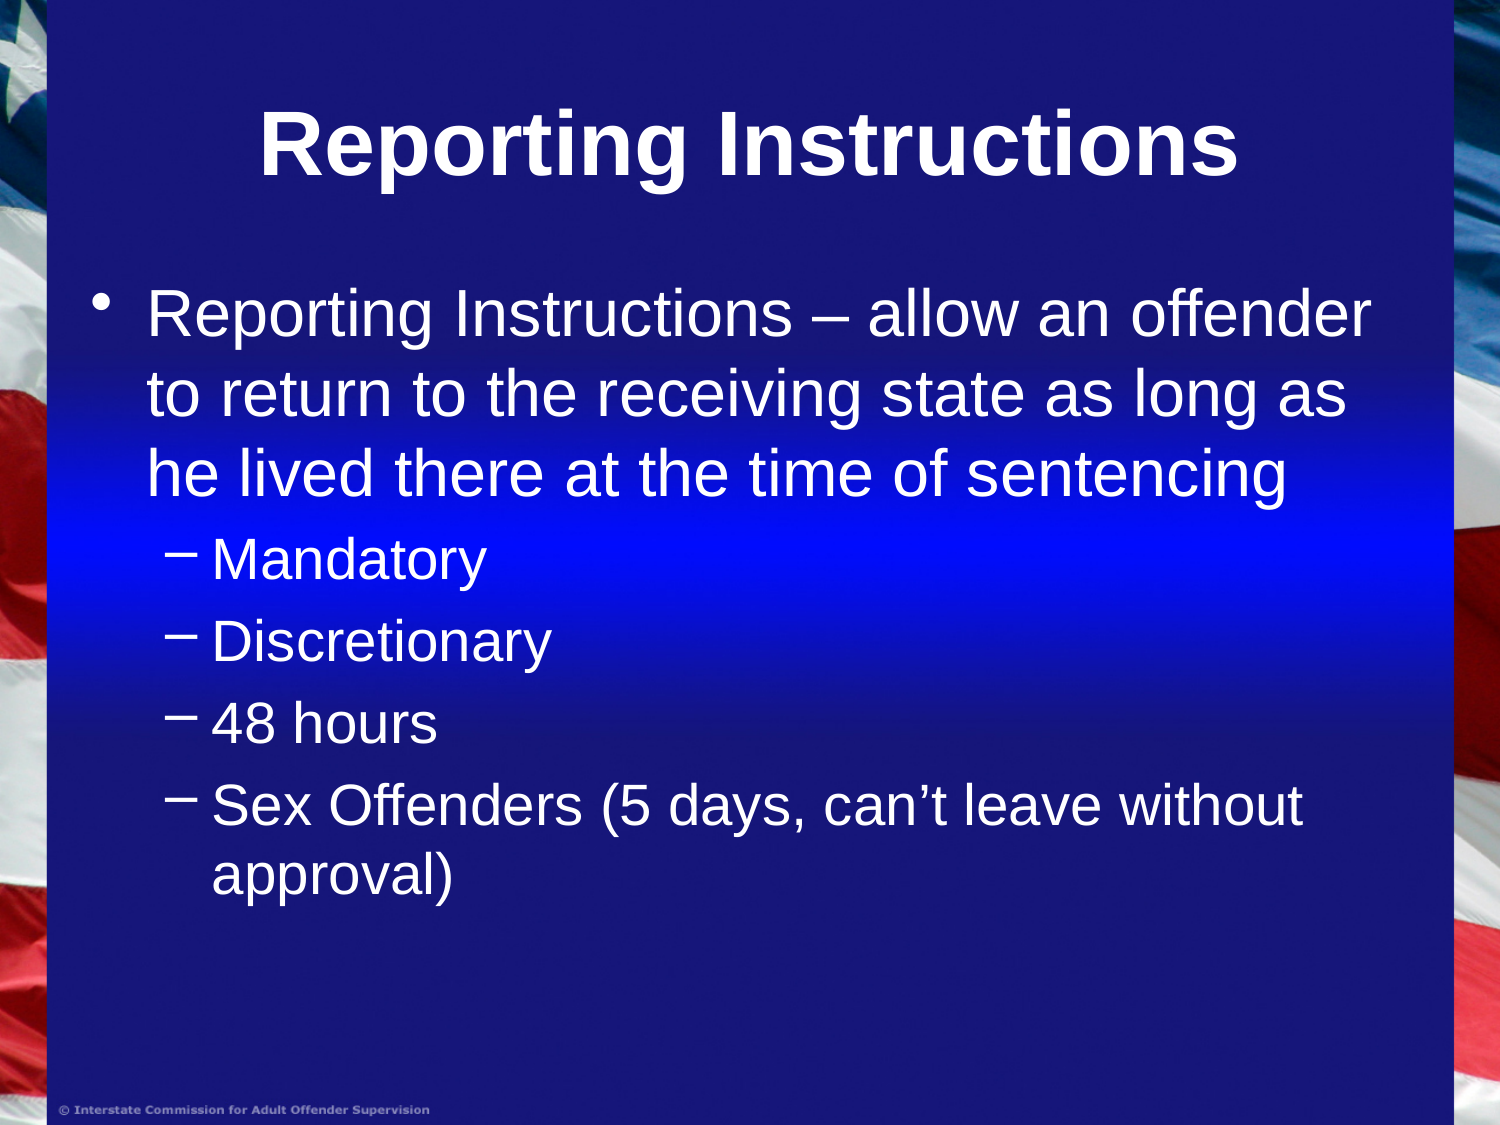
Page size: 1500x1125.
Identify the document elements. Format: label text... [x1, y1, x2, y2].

picture [0, 0, 1500, 1125]
list Reporting Instructions – allow an offender to return to the receiving state as long as he lived there at the time of sentencing Mandatory Discretionary 48 hours Sex Offenders (5 days, can’t leave without approval) [75, 262, 1425, 1005]
title Reporting Instructions [74, 44, 1426, 233]
